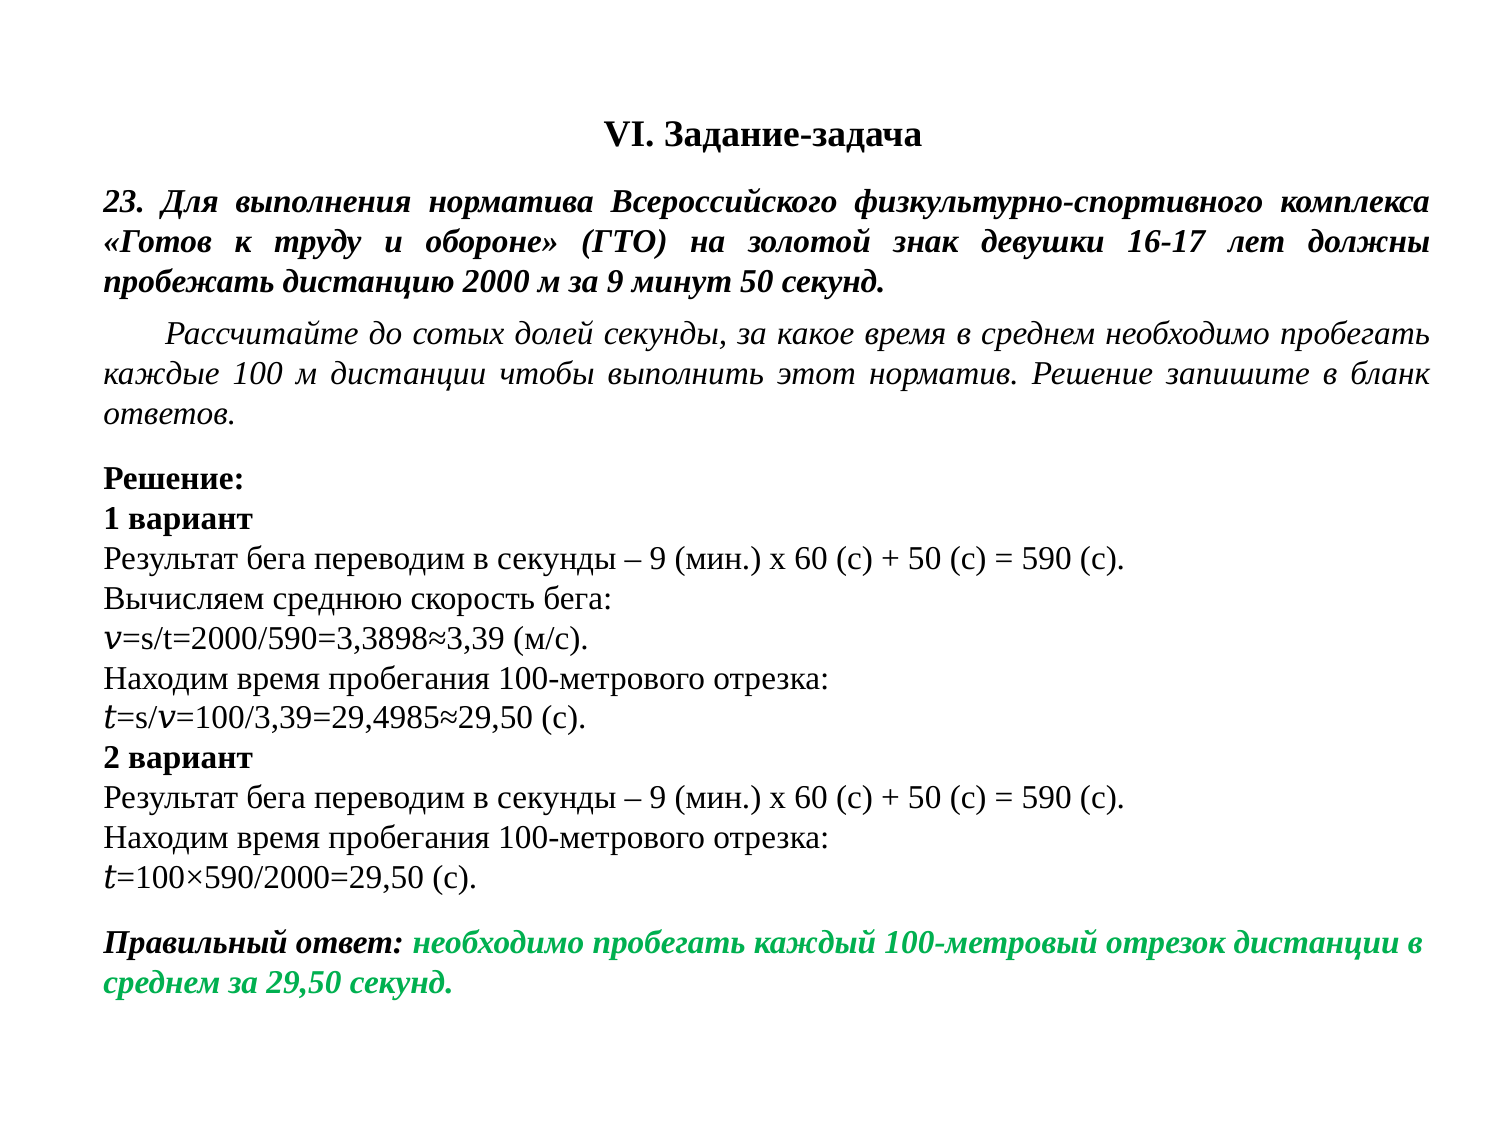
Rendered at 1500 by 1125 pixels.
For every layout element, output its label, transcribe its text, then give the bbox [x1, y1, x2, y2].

text_box VI. Задание-задача 23. Для выполнения норматива Всероссийского физкультурно-спортивного комплекса «Готов к труду и обороне» (ГТО) на золотой знак девушки 16-17 лет должны пробежать дистанцию 2000 м за 9 минут 50 секунд. Рассчитайте до сотых долей секунды, за какое время в среднем необходимо пробегать каждые 100 м дистанции чтобы выполнить этот норматив. Решение запишите в бланк ответов. Решение: 1 вариант Результат бега переводим в секунды – 9 (мин.) х 60 (с) + 50 (с) = 590 (с). Вычисляем среднюю скорость бега: 𝑣=s/t=2000/590=3,3898≈3,39 (м/с). Находим время пробегания 100-метрового отрезка: 𝑡=s/𝑣=100/3,39=29,4985≈29,50 (с). 2 вариант Результат бега переводим в секунды – 9 (мин.) х 60 (с) + 50 (с) = 590 (с). Находим время пробегания 100-метрового отрезка: 𝑡=100×590/2000=29,50 (с). Правильный ответ: необходимо пробегать каждый 100-метровый отрезок дистанции в среднем за 29,50 секунд. [88, 101, 1447, 1060]
